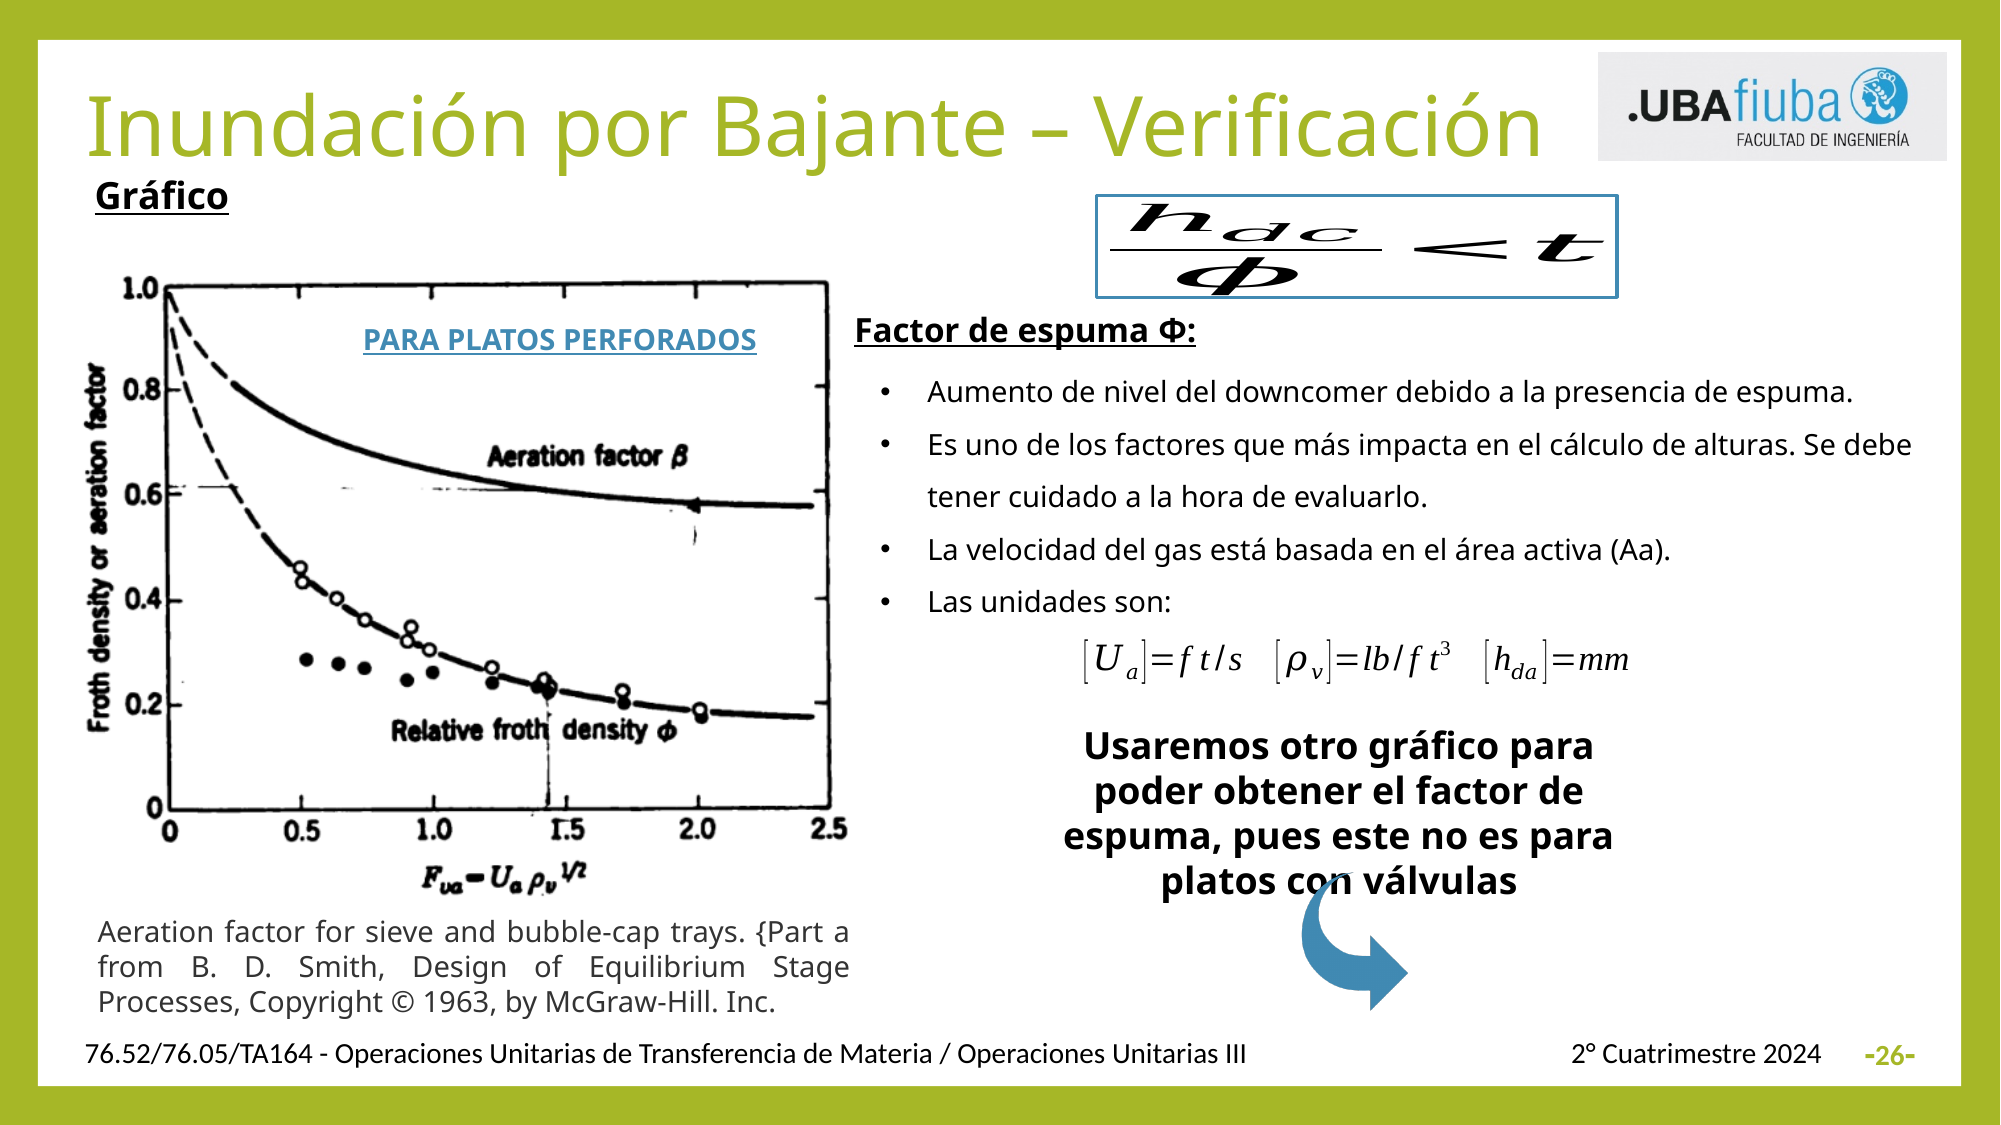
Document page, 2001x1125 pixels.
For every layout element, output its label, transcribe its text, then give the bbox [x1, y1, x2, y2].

text_box Factor de espuma Ф: [871, 301, 1574, 371]
picture [1598, 52, 1947, 162]
text_box Usaremos otro gráfico para poder obtener el factor de espuma, pues este no es para platos con válvulas [1031, 714, 1647, 911]
text_box Aeration factor for sieve and bubble-cap trays. {Part a from B. D. Smith, Design of Equilibrium Stage Processes, Copyright © 1963, by McGraw-Hill. Inc. [82, 921, 866, 1022]
picture [71, 255, 866, 913]
picture [1281, 866, 1433, 1017]
text_box Gráfico [71, 164, 616, 235]
footer 76.52/76.05/TA164 - Operaciones Unitarias de Transferencia de Materia / Operaciones Unitarias III 2° Cuatrimestre 2024 [69, 1022, 1855, 1083]
text_box Aumento de nivel del downcomer debido a la presencia de espuma. Es uno de los factores que más impacta en el cálculo de alturas. Se debe tener cuidado a la hora de evaluarlo. La velocidad del gas está basada en el área activa (Aa). Las unidades son: [871, 347, 1934, 627]
text_box Inundación por Bajante – Verificación [71, 39, 1692, 220]
slide_number -26- [1855, 1022, 1931, 1083]
